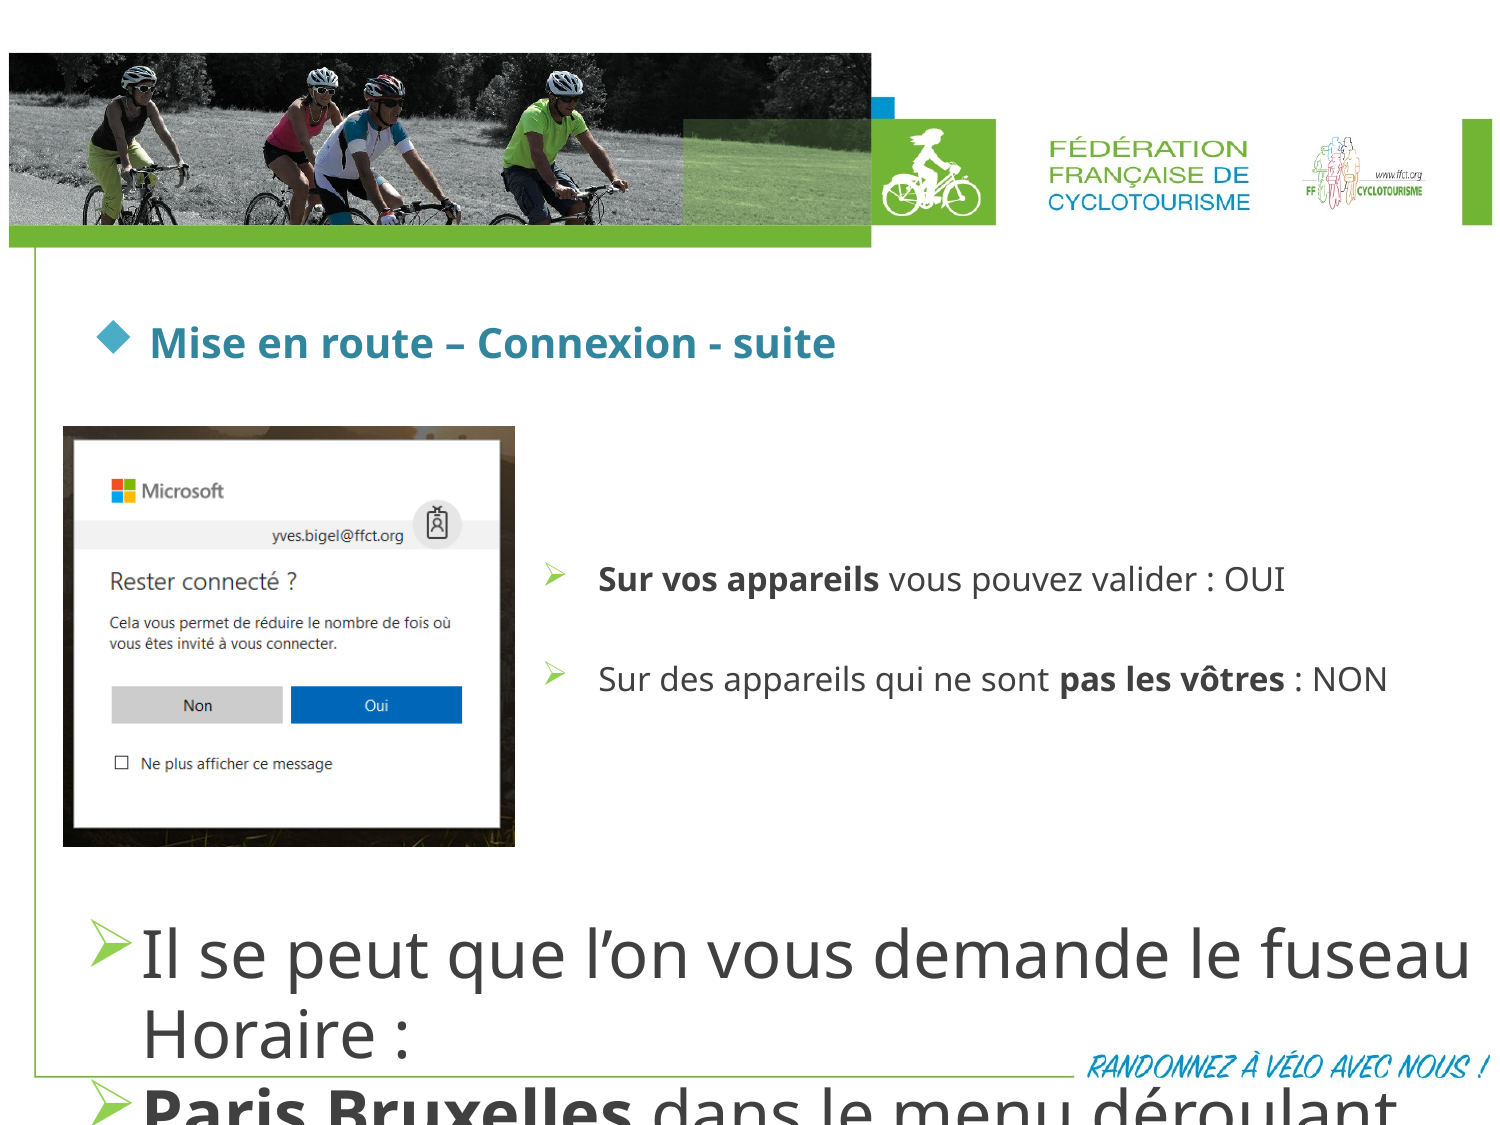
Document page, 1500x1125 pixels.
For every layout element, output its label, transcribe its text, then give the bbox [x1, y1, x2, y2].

picture [95, 1083, 128, 1103]
text_box Mise en route – Connexion - suite [78, 315, 1298, 376]
picture [104, 939, 128, 943]
text_box Sur vos appareils vous pouvez valider : OUI Sur des appareils qui ne sont pas les vôtres : NON [527, 530, 1500, 706]
subtitle Il se peut que l’on vous demande le fuseau Horaire : Paris Bruxelles dans le menu déroulant Renseigner tout en validant [70, 824, 1500, 939]
picture [0, 16, 1500, 1113]
